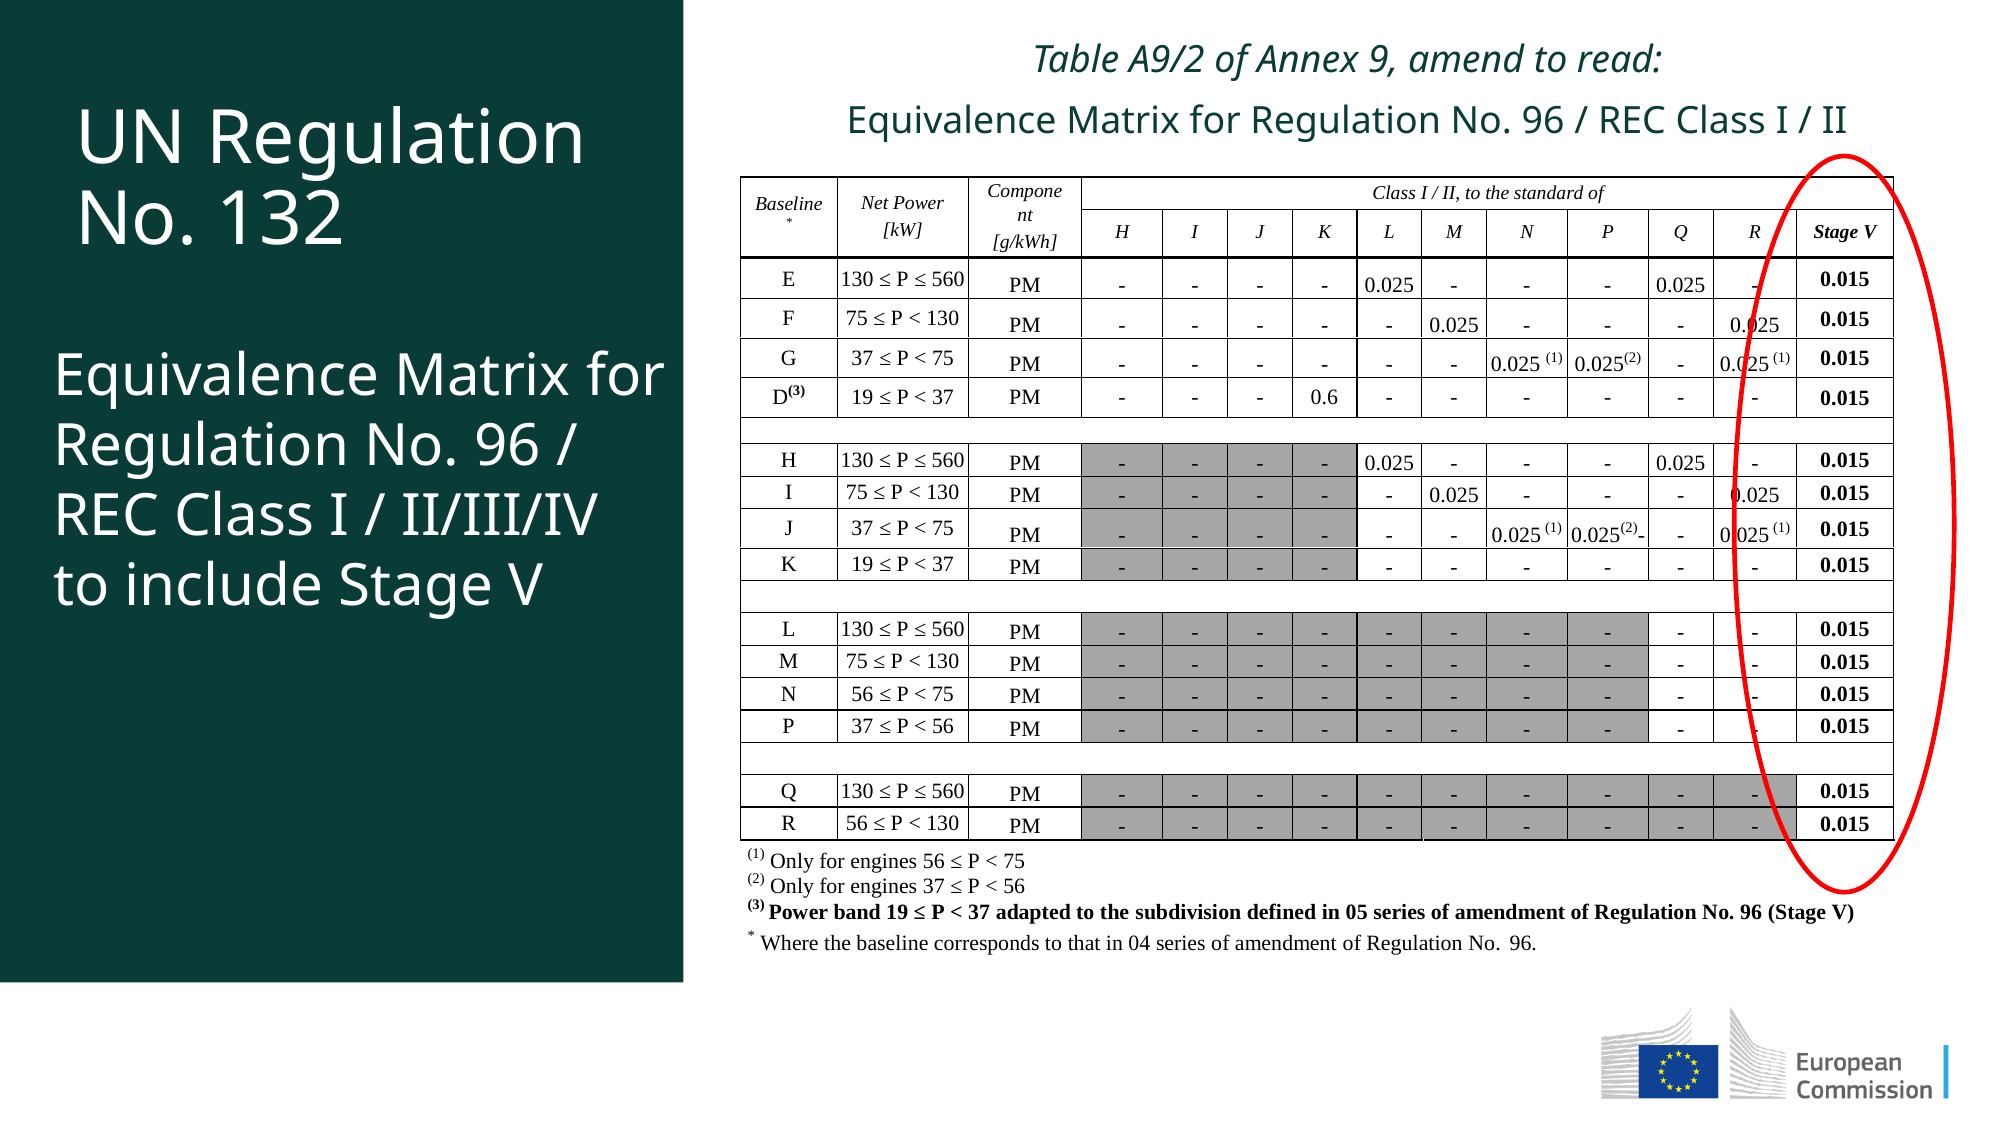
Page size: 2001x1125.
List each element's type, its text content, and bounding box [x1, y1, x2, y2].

list UN Regulation No. 132 [60, 91, 684, 328]
text_box Equivalence Matrix for Regulation No. 96 / REC Class I / II/III/IV to include Stage V [38, 329, 684, 625]
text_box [739, 155, 1955, 988]
picture [1572, 993, 1977, 1112]
text_box Table A9/2 of Annex 9, amend to read: Equivalence Matrix for Regulation No. 96 / REC Class I / II [831, 32, 1864, 150]
